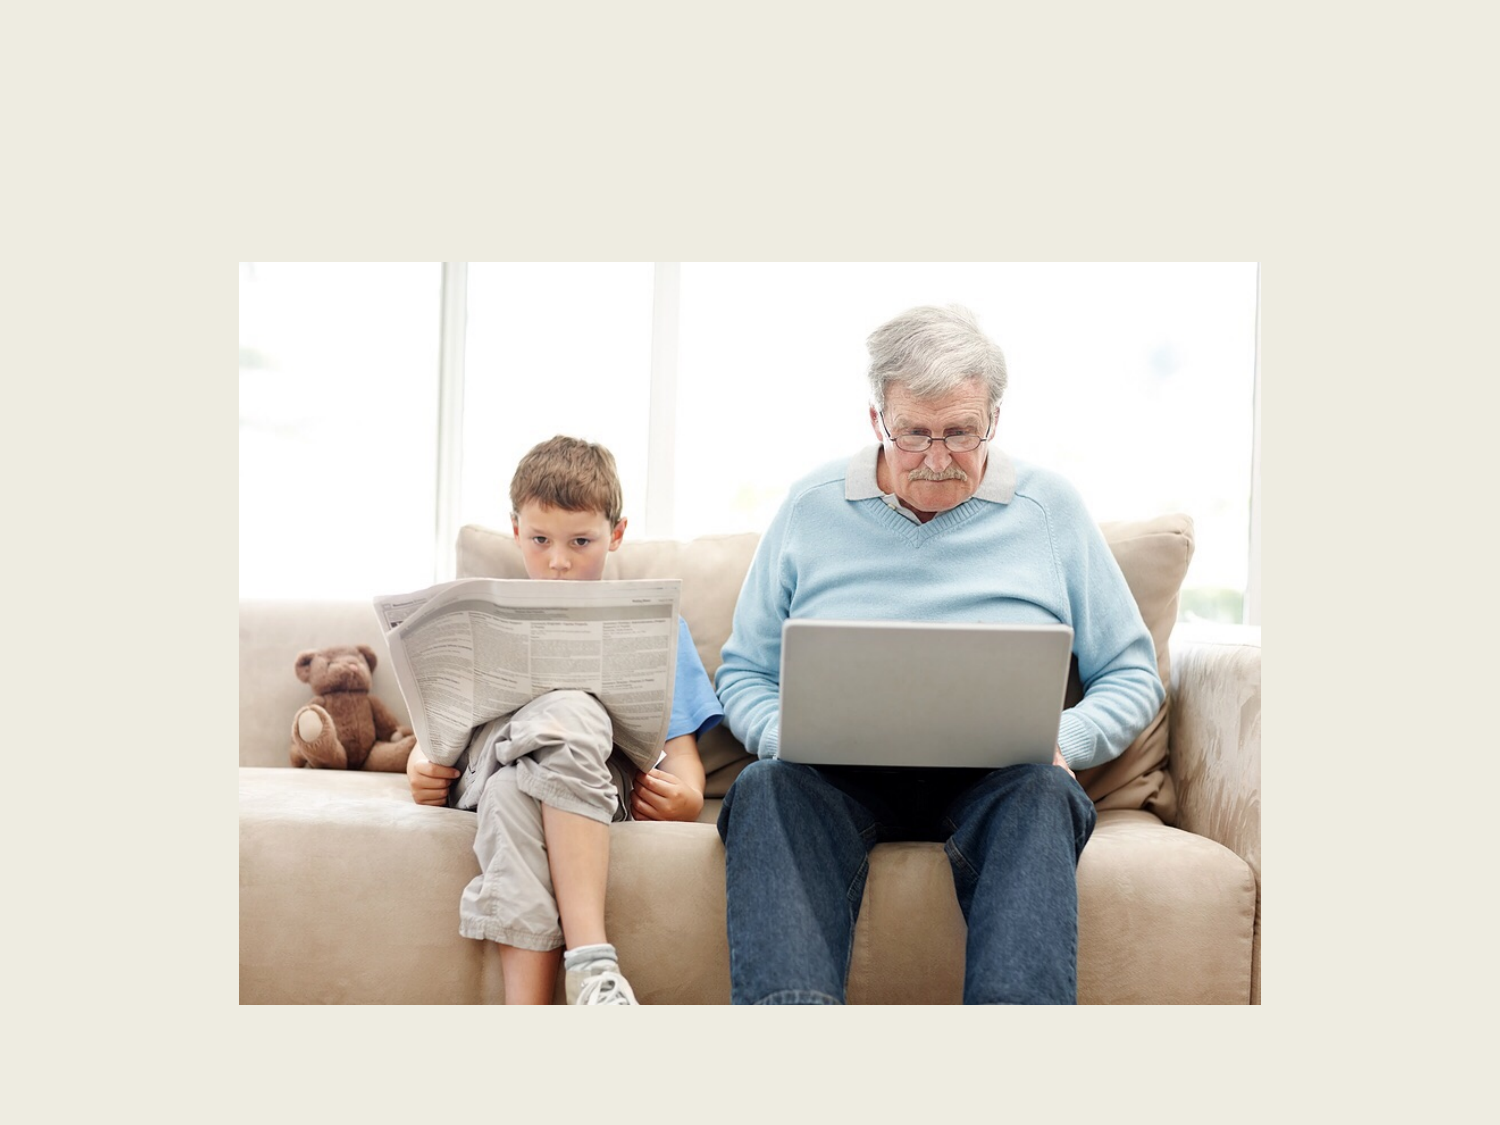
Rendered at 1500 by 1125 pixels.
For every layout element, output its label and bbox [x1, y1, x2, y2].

list [238, 262, 1262, 1006]
